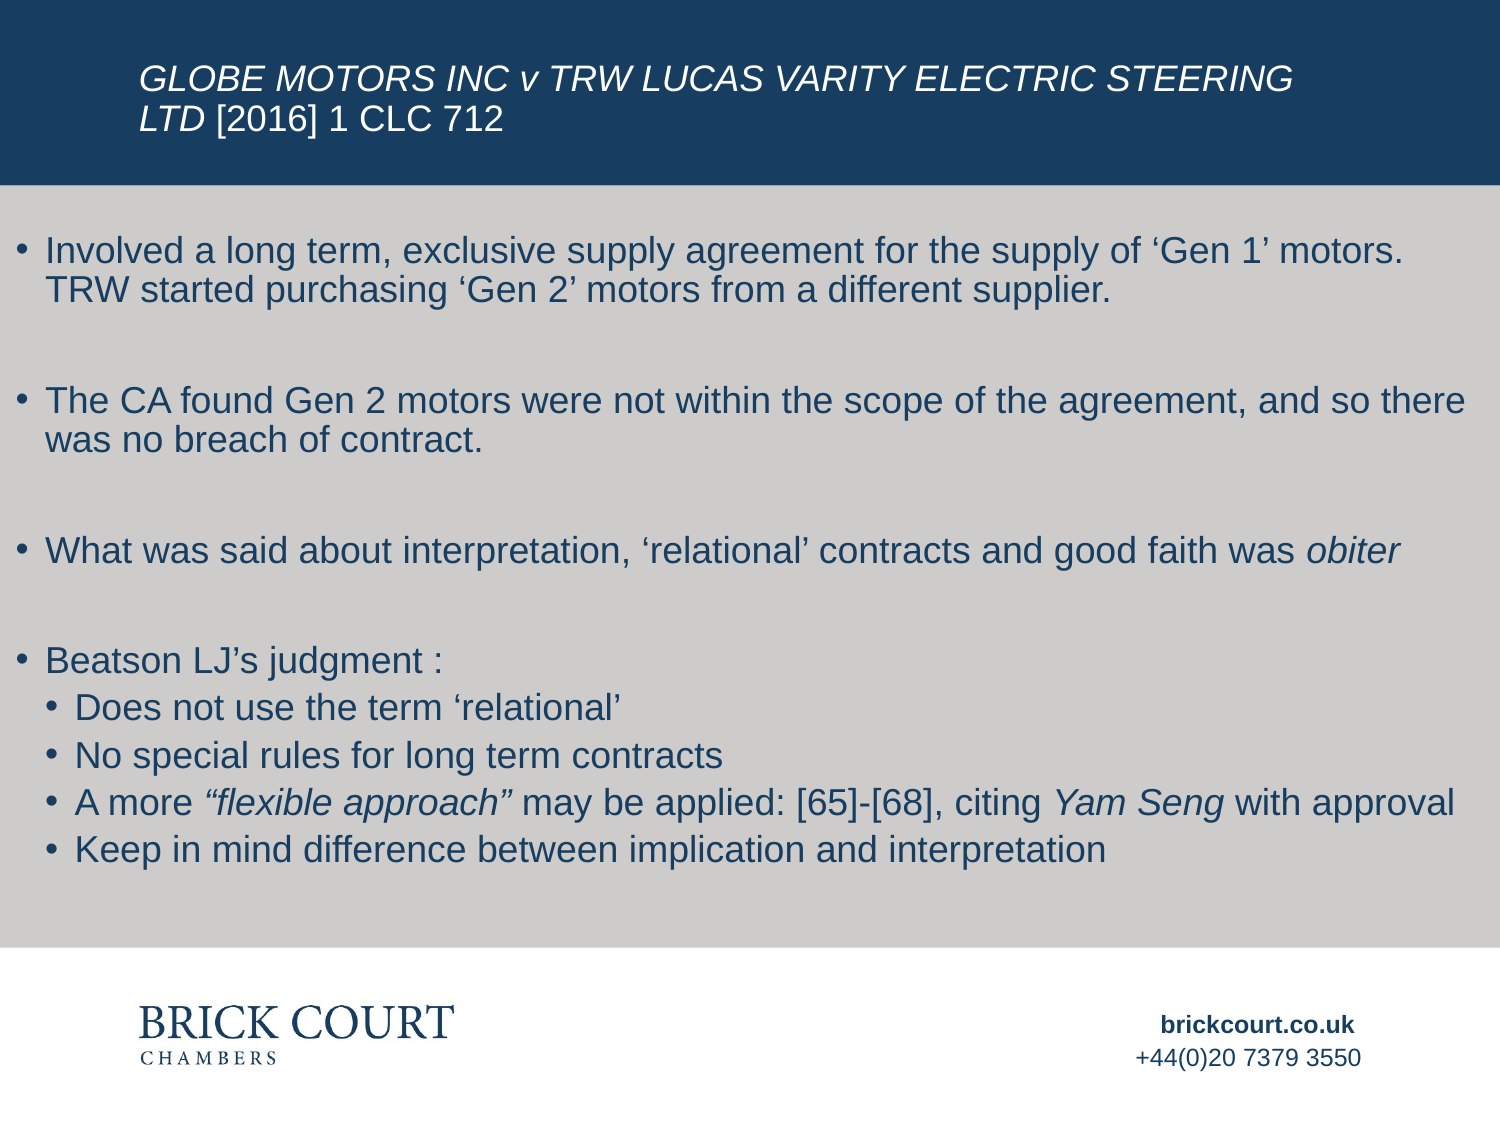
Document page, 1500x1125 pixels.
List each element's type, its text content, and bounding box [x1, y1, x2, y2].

picture [0, 948, 1500, 1125]
title Globe Motors INC v TRW Lucas Varity Electric Steering Ltd [2016] 1 CLC 712 [138, 59, 1359, 140]
footer brickcourt.co.uk +44(0)20 7379 3550 [871, 1008, 1378, 1069]
list Involved a long term, exclusive supply agreement for the supply of ‘Gen 1’ motors. TRW started purchasing ‘Gen 2’ motors from a different supplier. The CA found Gen 2 motors were not within the scope of the agreement, and so there was no breach of contract. What was said about interpretation, ‘relational’ contracts and good faith was obiter Beatson LJ’s judgment : Does not use the term ‘relational’ No special rules for long term contracts A more “flexible approach” may be applied: [65]-[68], citing Yam Seng with approval Keep in mind difference between implication and interpretation [15, 231, 1500, 925]
